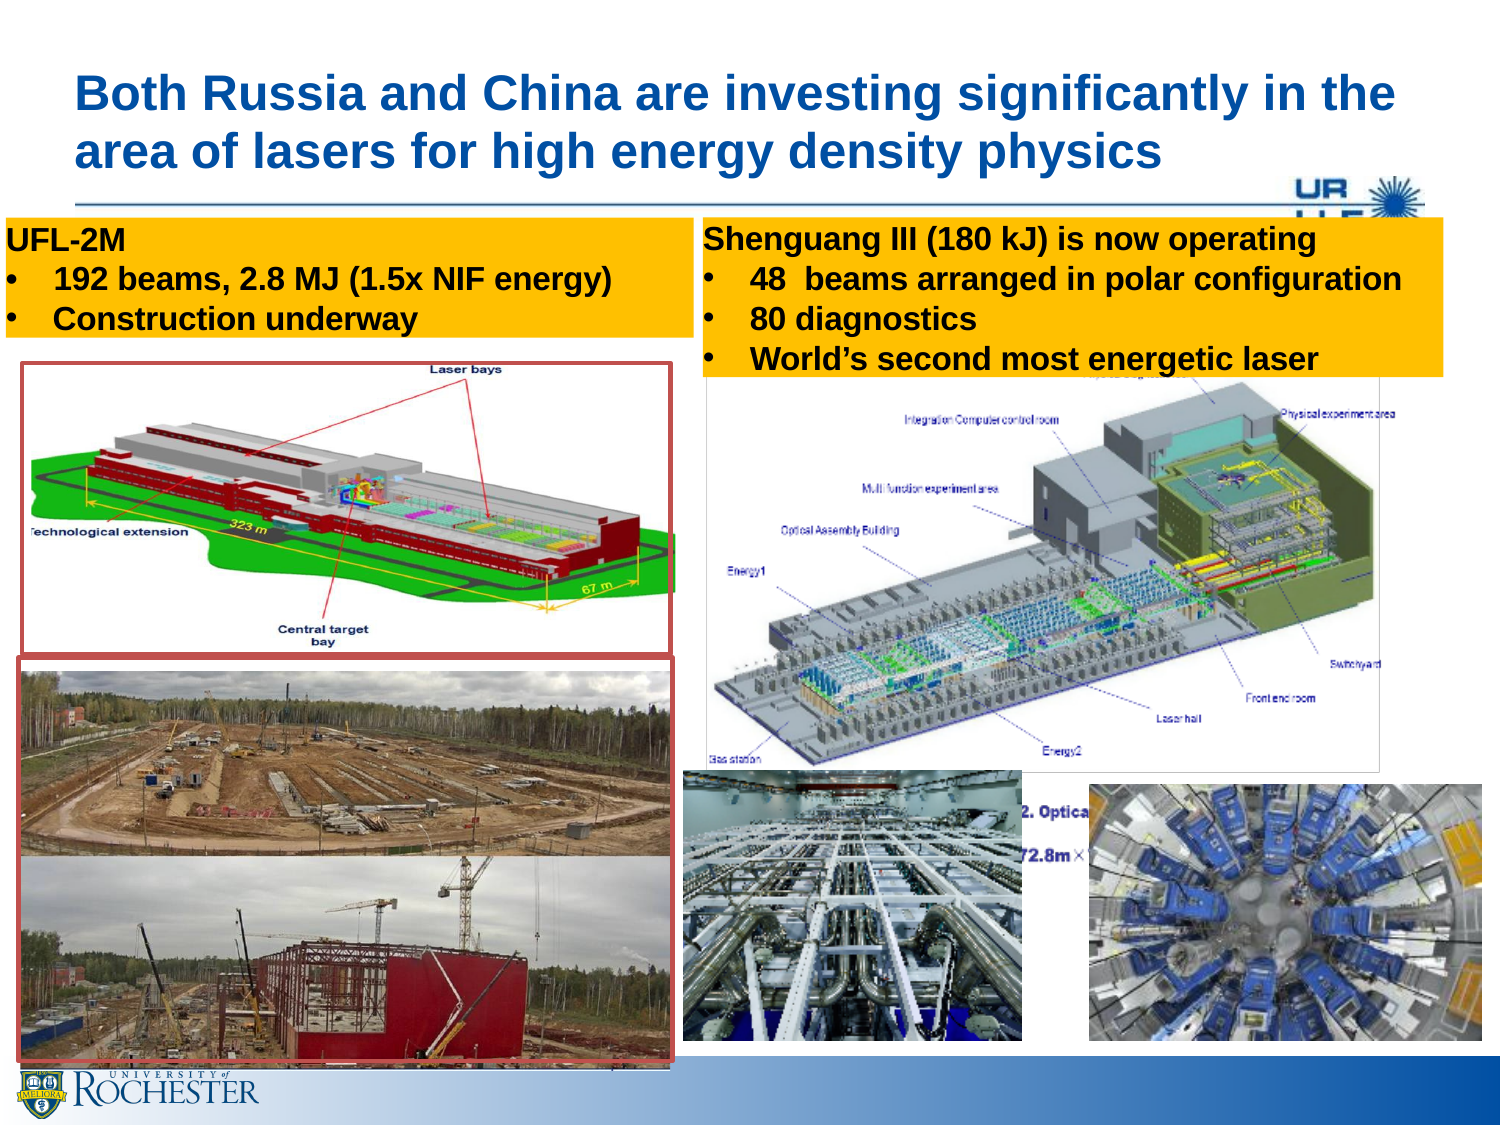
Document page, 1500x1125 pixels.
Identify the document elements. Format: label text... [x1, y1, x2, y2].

text_box [20, 1062, 671, 1071]
text_box Shenguang III (180 kJ) is now operating 48 beams arranged in polar configuration 80 diagnostics World’s second most energetic laser [702, 217, 1444, 378]
text_box UFL-2M • 192 beams, 2.8 MJ (1.5x NIF energy) Construction underway [5, 217, 694, 338]
picture [683, 362, 1482, 1042]
title Both Russia and China are investing significantly in the area of lasers for high energy density physics [74, 92, 1426, 148]
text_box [22, 362, 676, 655]
picture [75, 176, 1425, 235]
text_box [18, 657, 673, 1062]
